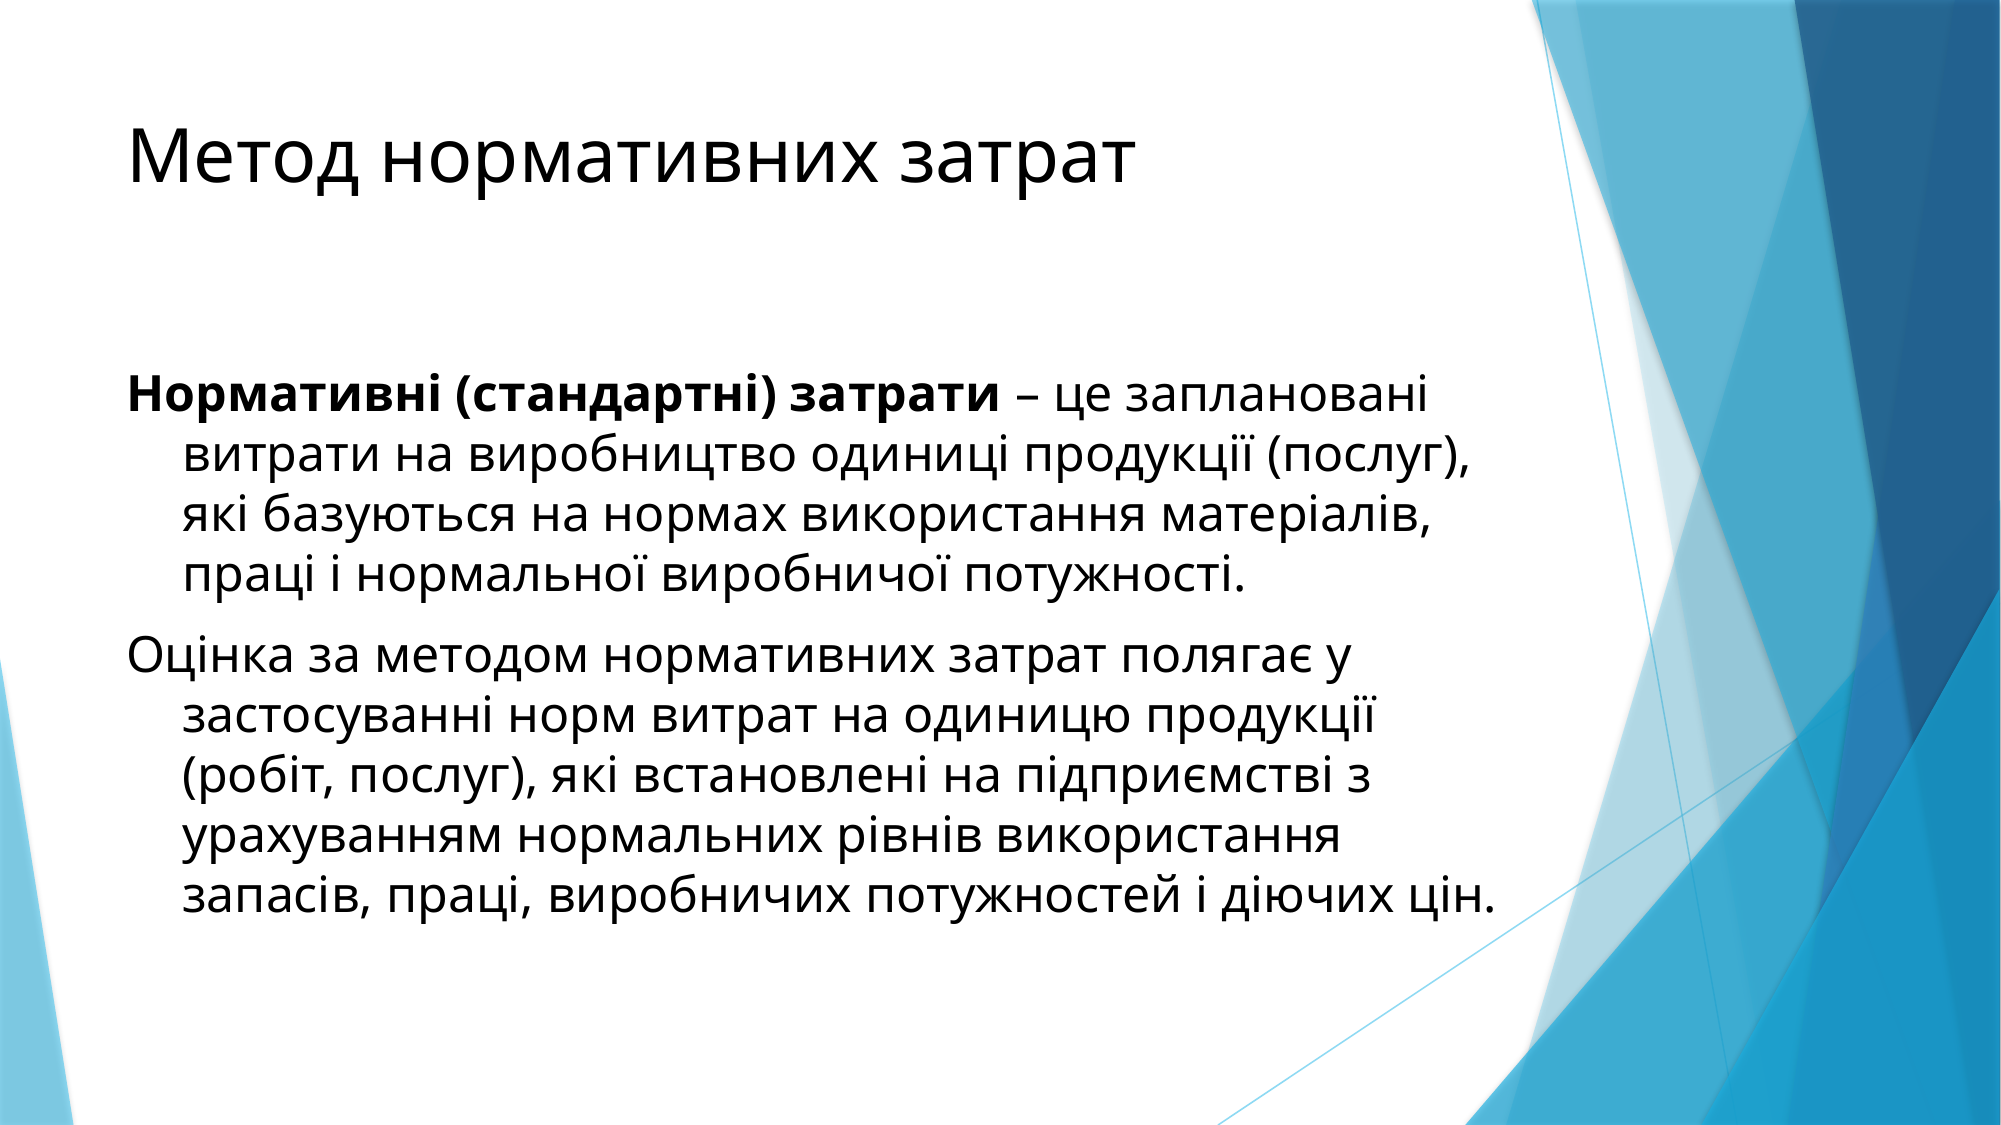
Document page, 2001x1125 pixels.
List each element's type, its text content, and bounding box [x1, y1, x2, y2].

title Метод нормативних затрат [111, 99, 1522, 317]
list Нормативні (стандартні) затрати – це заплановані витрати на виробництво одиниці продукції (послуг), які базуються на нормах використання матеріалів, праці і нормальної виробничої потужності. Оцінка за методом нормативних затрат полягає у застосуванні норм витрат на одиницю продукції (робіт, послуг), які встановлені на підприємстві з урахуванням нормальних рівнів використання запасів, праці, виробничих потужностей і діючих цін. [111, 354, 1522, 992]
